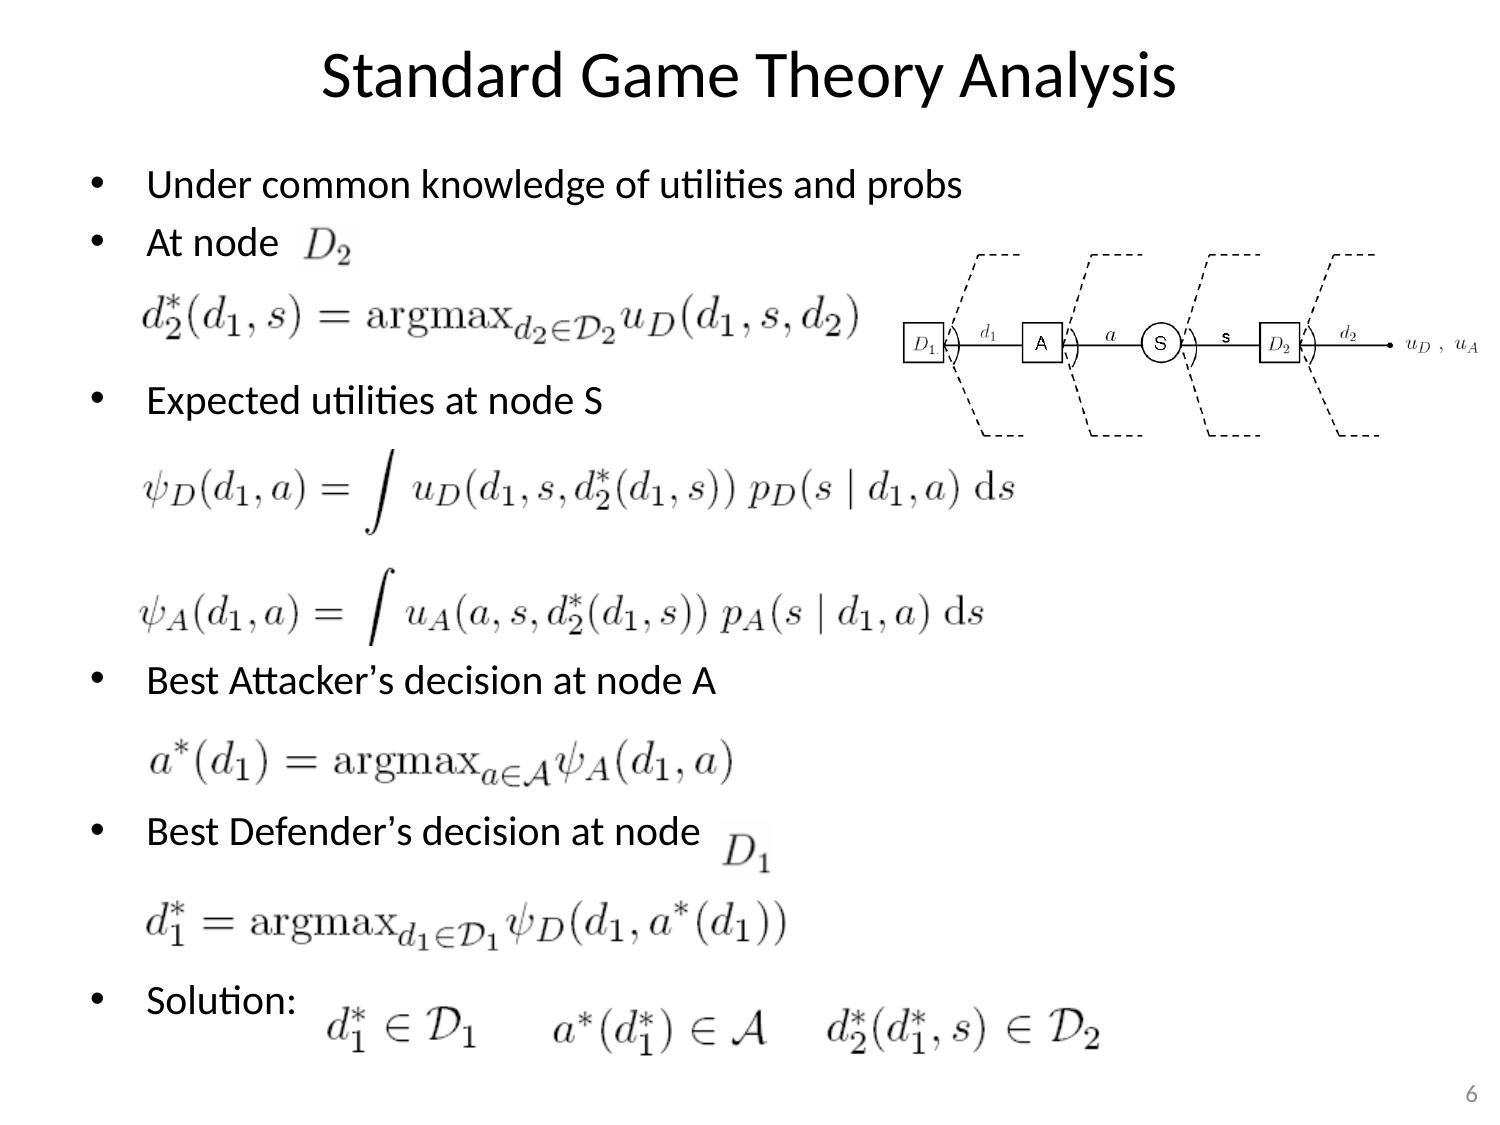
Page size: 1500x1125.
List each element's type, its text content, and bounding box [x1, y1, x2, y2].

picture [123, 885, 791, 953]
picture [311, 979, 1110, 1073]
title Standard Game Theory Analysis [75, 19, 1425, 123]
picture [123, 221, 1495, 646]
picture [135, 717, 734, 799]
list Under common knowledge of utilities and probs At node Expected utilities at node S Best Attacker’s decision at node A Best Defender’s decision at node Solution: [75, 149, 1425, 1094]
picture [123, 222, 860, 351]
slide_number 6 [1143, 1062, 1494, 1122]
picture [717, 819, 773, 879]
